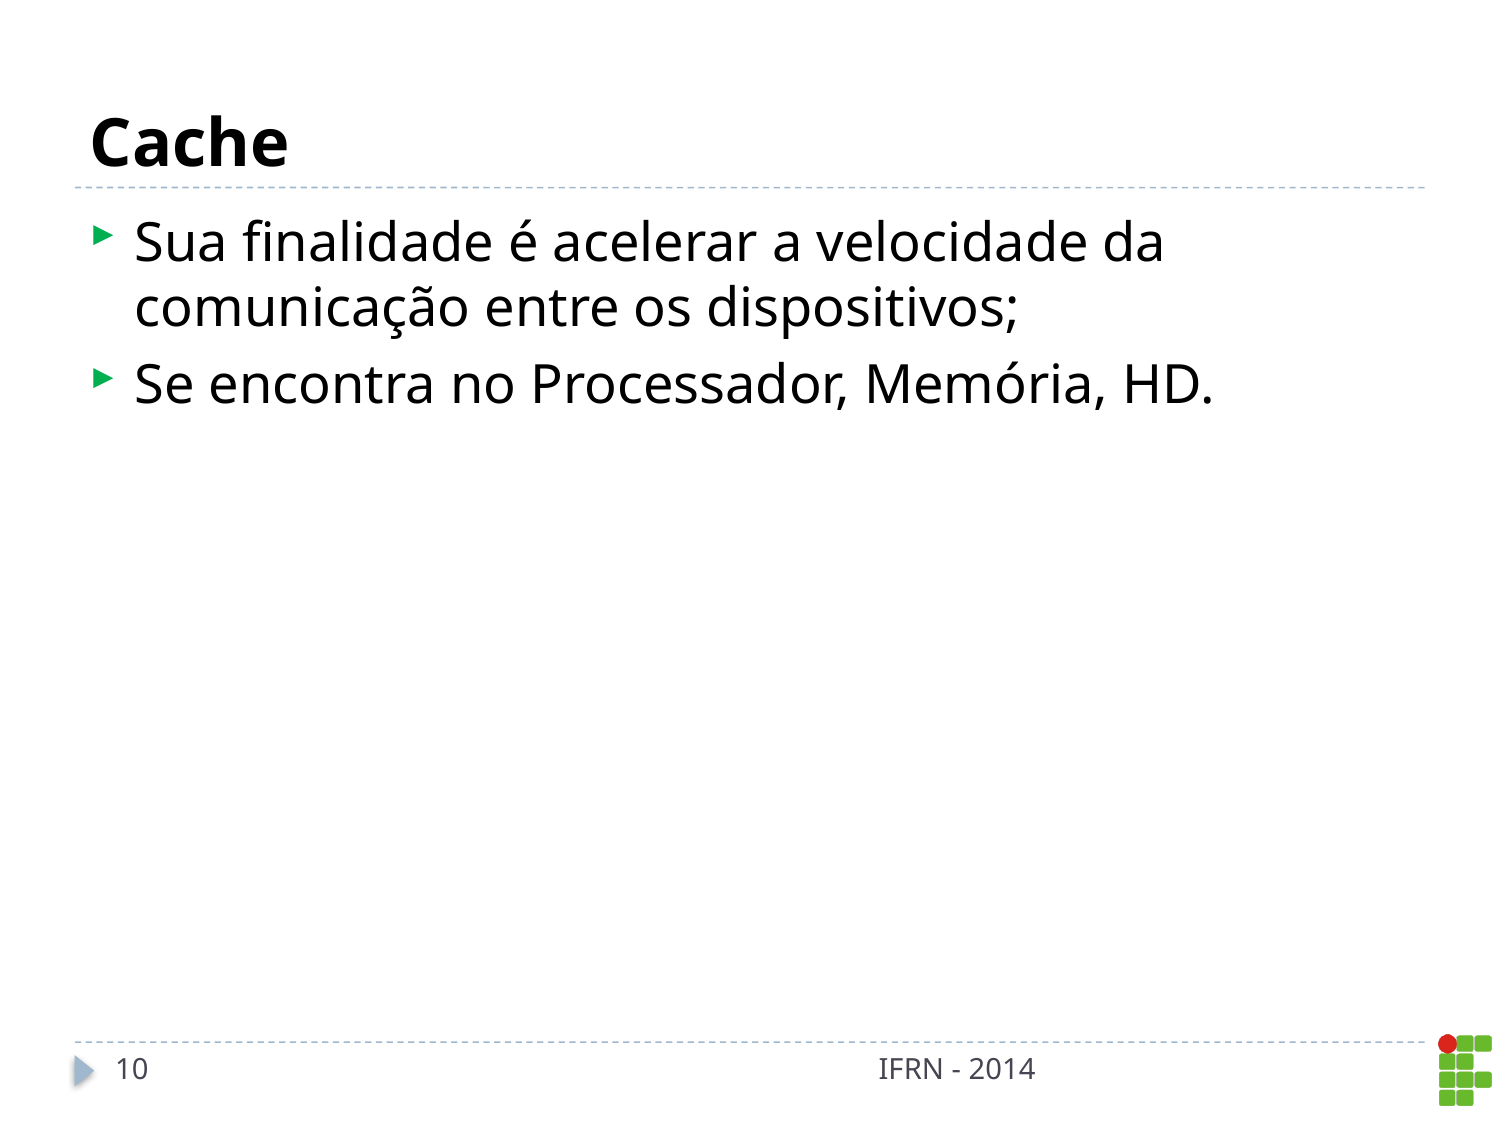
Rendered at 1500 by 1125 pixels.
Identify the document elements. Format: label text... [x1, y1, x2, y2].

title Cache [75, 24, 1425, 188]
list Sua finalidade é acelerar a velocidade da comunicação entre os dispositivos; Se encontra no Processador, Memória, HD. [75, 200, 1425, 1010]
footer IFRN - 2014 [475, 1042, 1051, 1103]
slide_number 10 [100, 1042, 426, 1103]
picture [1429, 1034, 1500, 1106]
